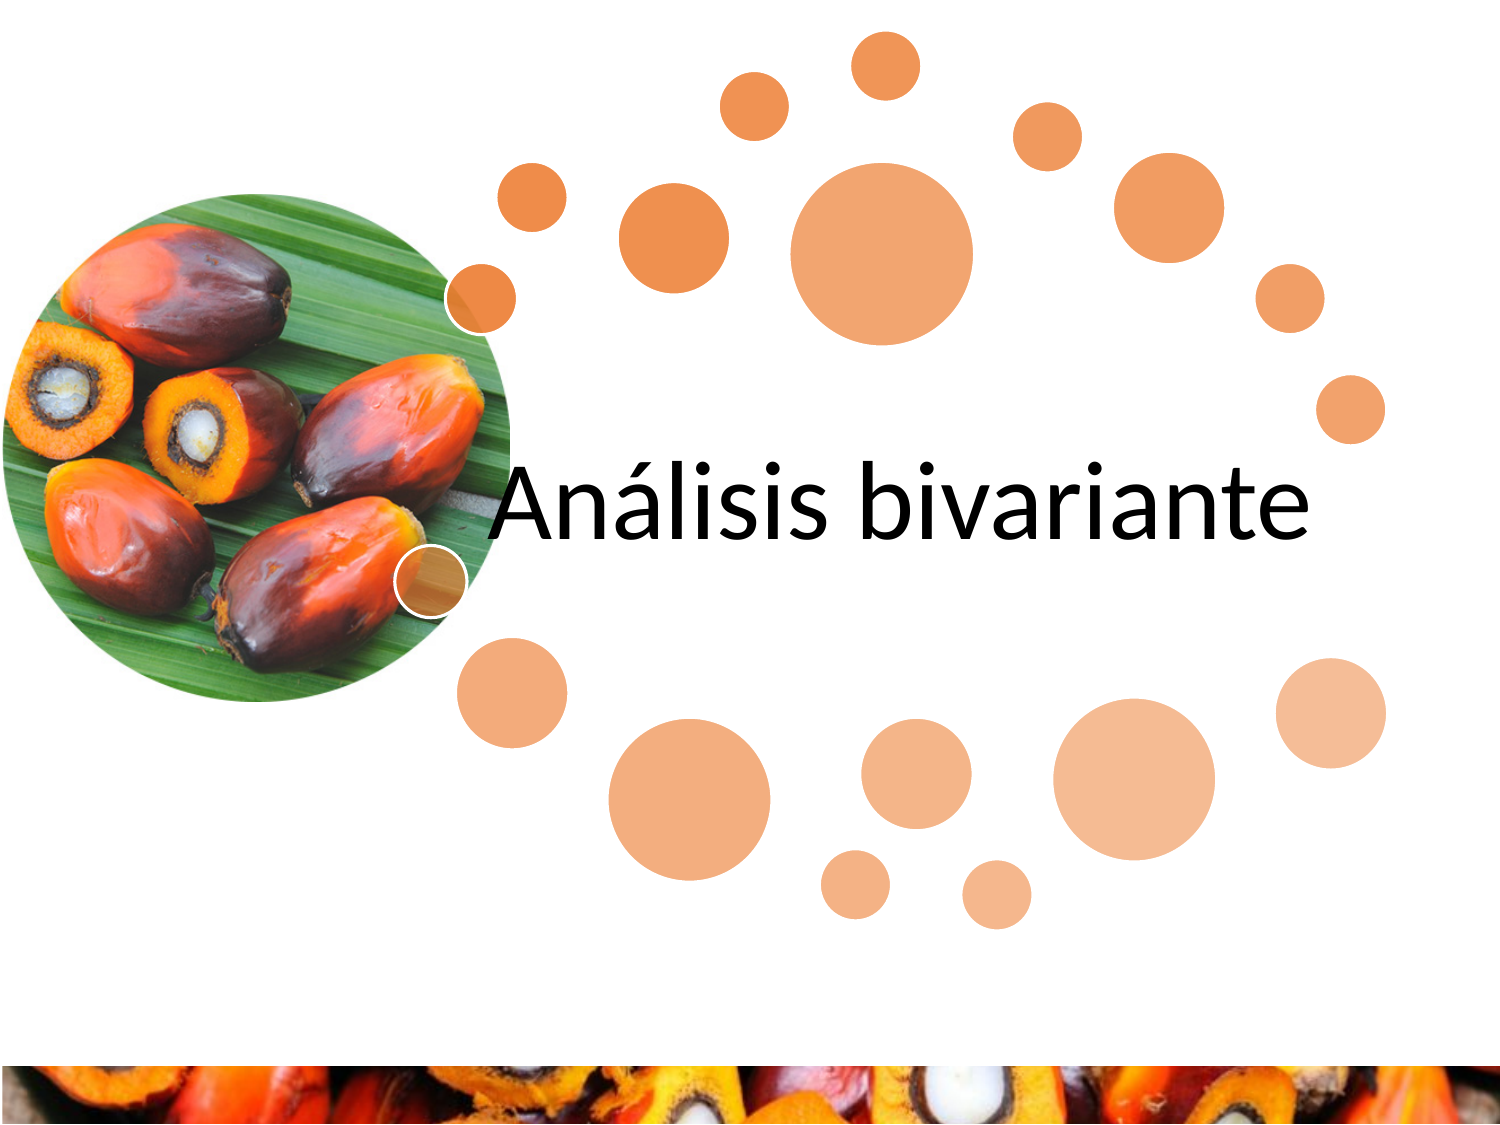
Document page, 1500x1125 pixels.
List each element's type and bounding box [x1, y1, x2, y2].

picture [2, 194, 234, 702]
picture [2, 1066, 1500, 1124]
text_box [234, 21, 1500, 940]
